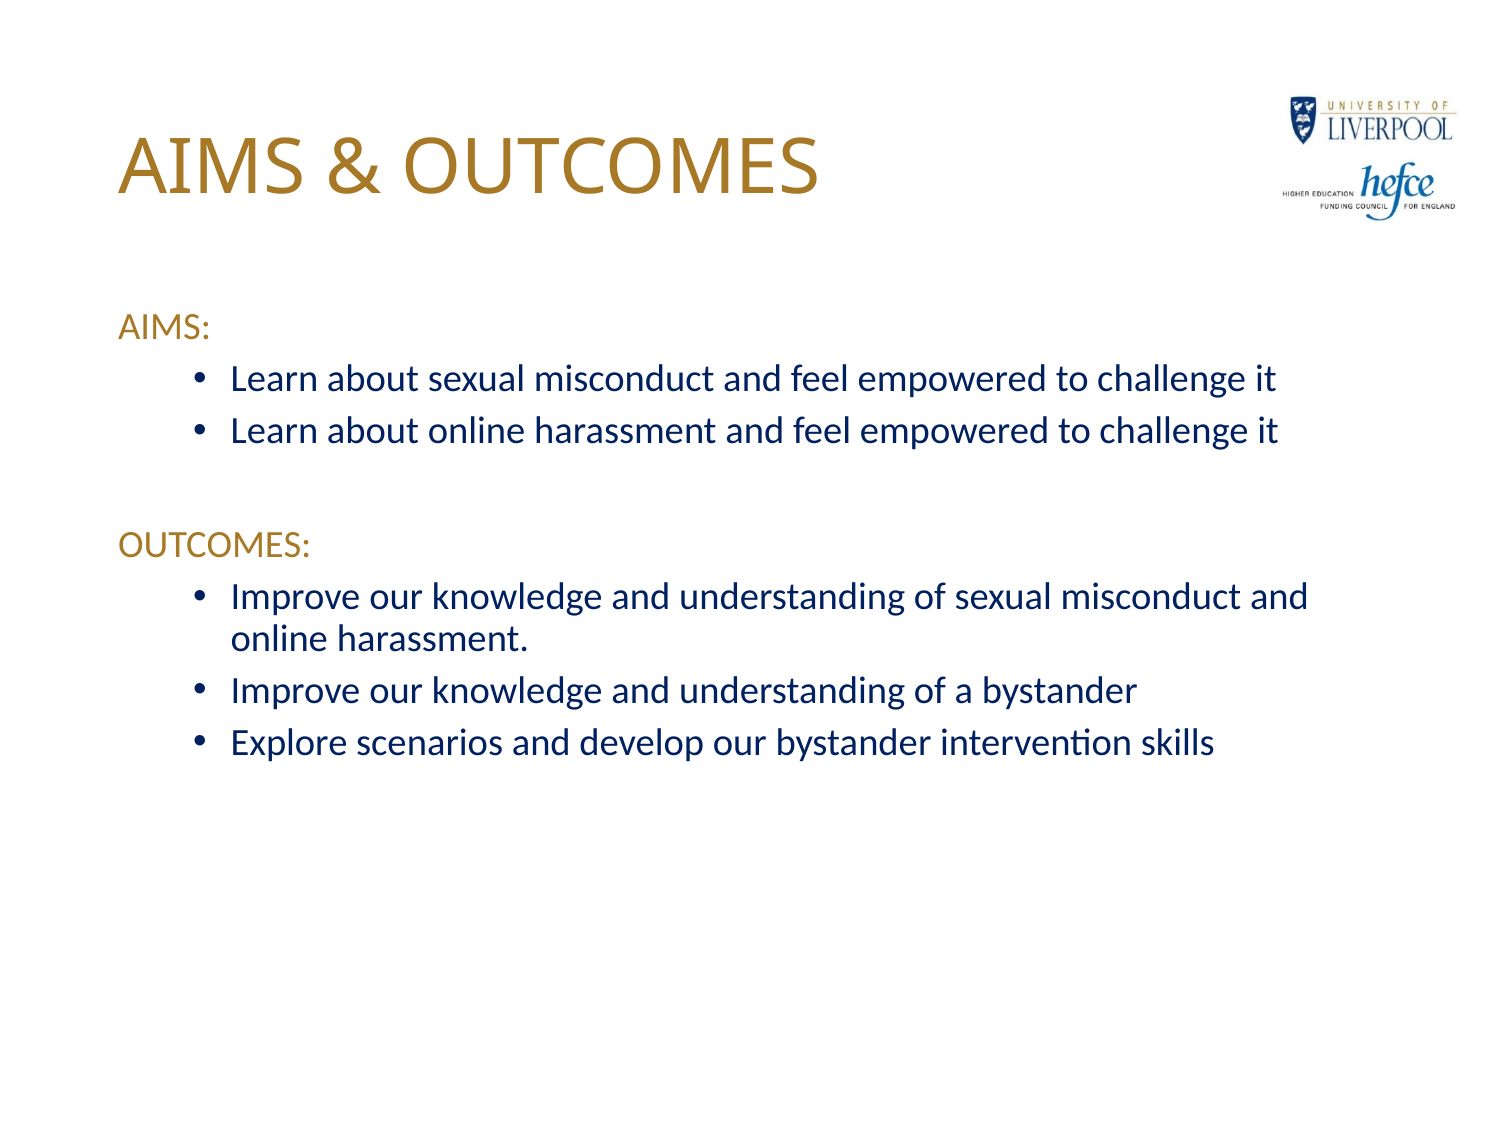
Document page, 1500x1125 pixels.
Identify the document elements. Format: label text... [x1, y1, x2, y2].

title AIMS & OUTCOMES [103, 59, 1397, 278]
list AIMS: Learn about sexual misconduct and feel empowered to challenge it Learn about online harassment and feel empowered to challenge it OUTCOMES: Improve our knowledge and understanding of sexual misconduct and online harassment. Improve our knowledge and understanding of a bystander Explore scenarios and develop our bystander intervention skills [103, 299, 1397, 1014]
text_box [1273, 81, 1464, 223]
